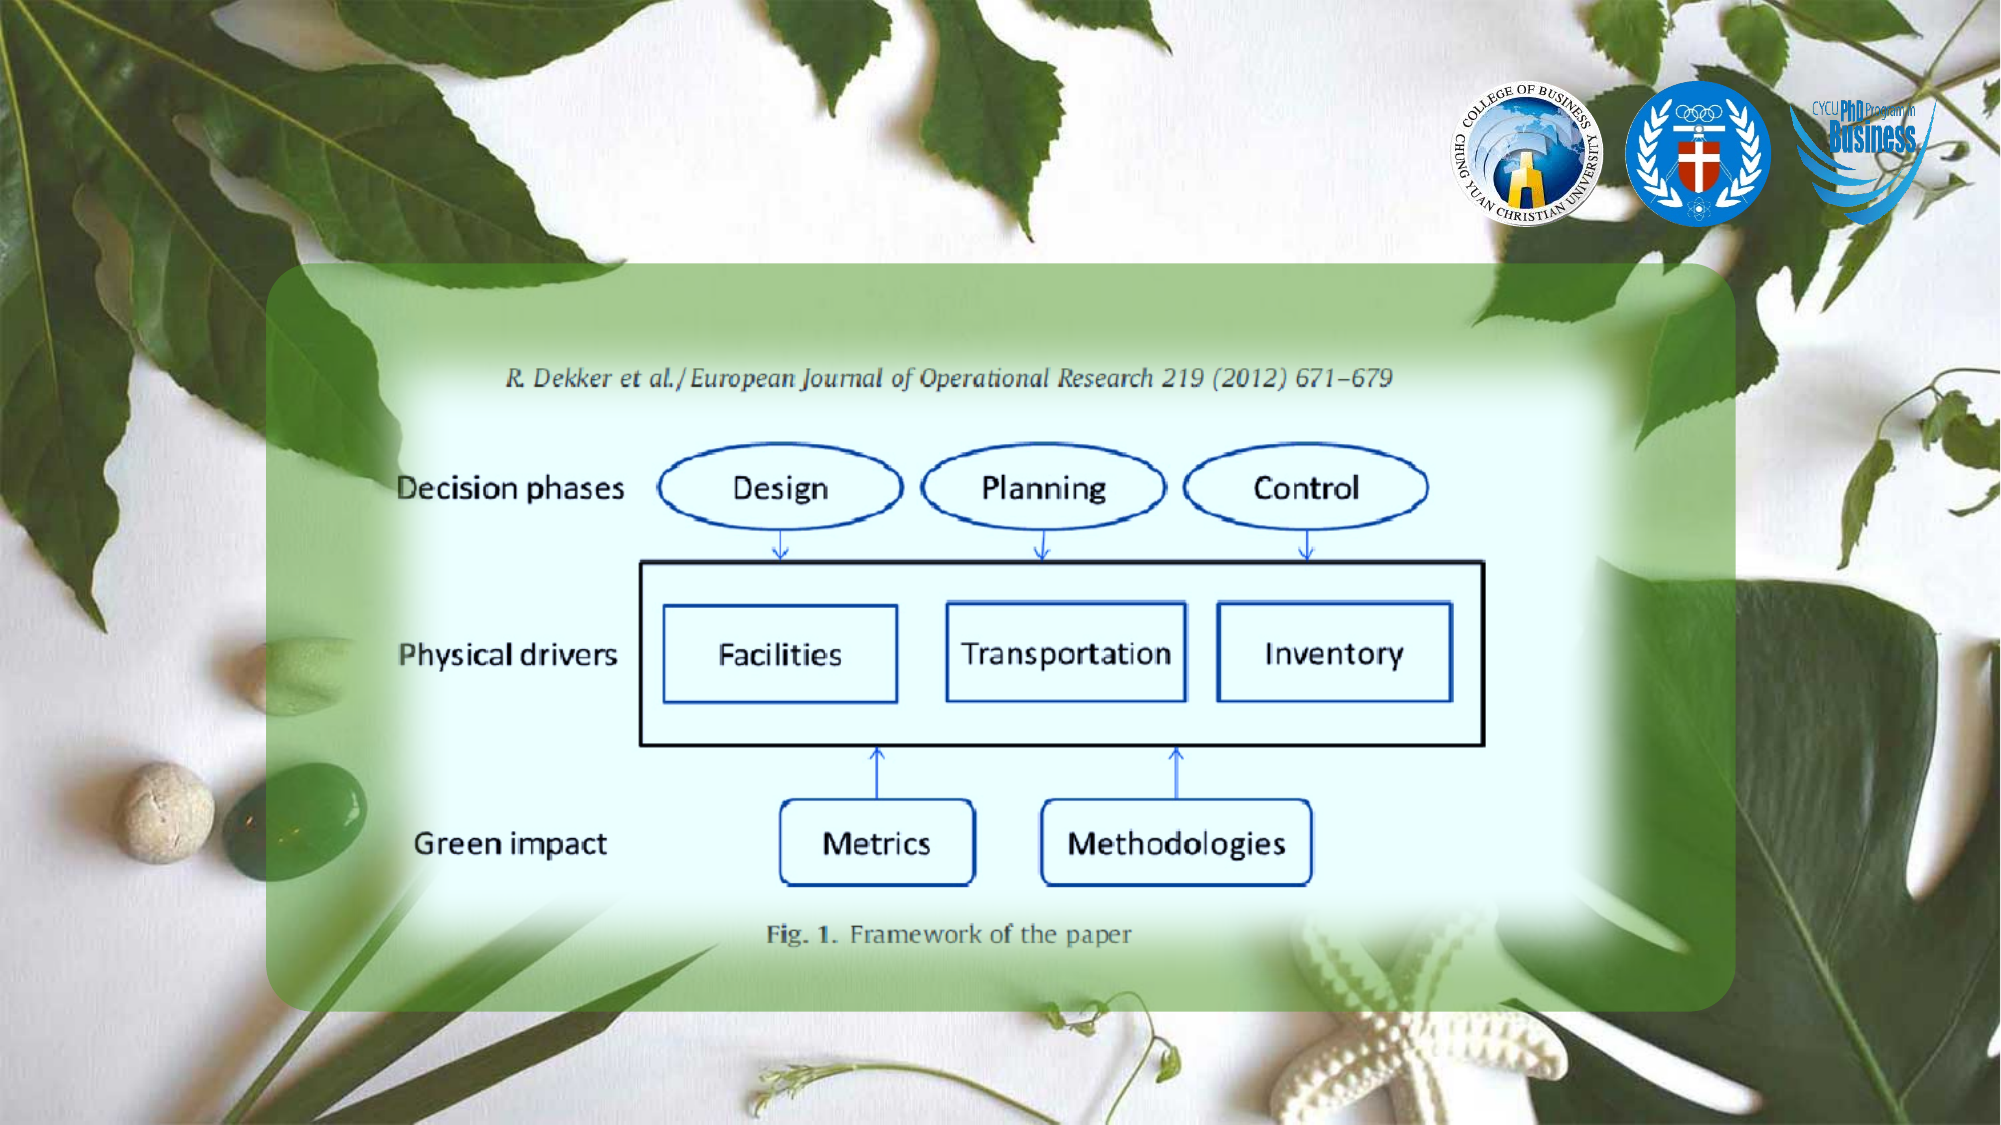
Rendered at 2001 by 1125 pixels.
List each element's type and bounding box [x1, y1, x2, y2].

text_box [265, 262, 1737, 1013]
picture [0, 0, 2001, 1125]
